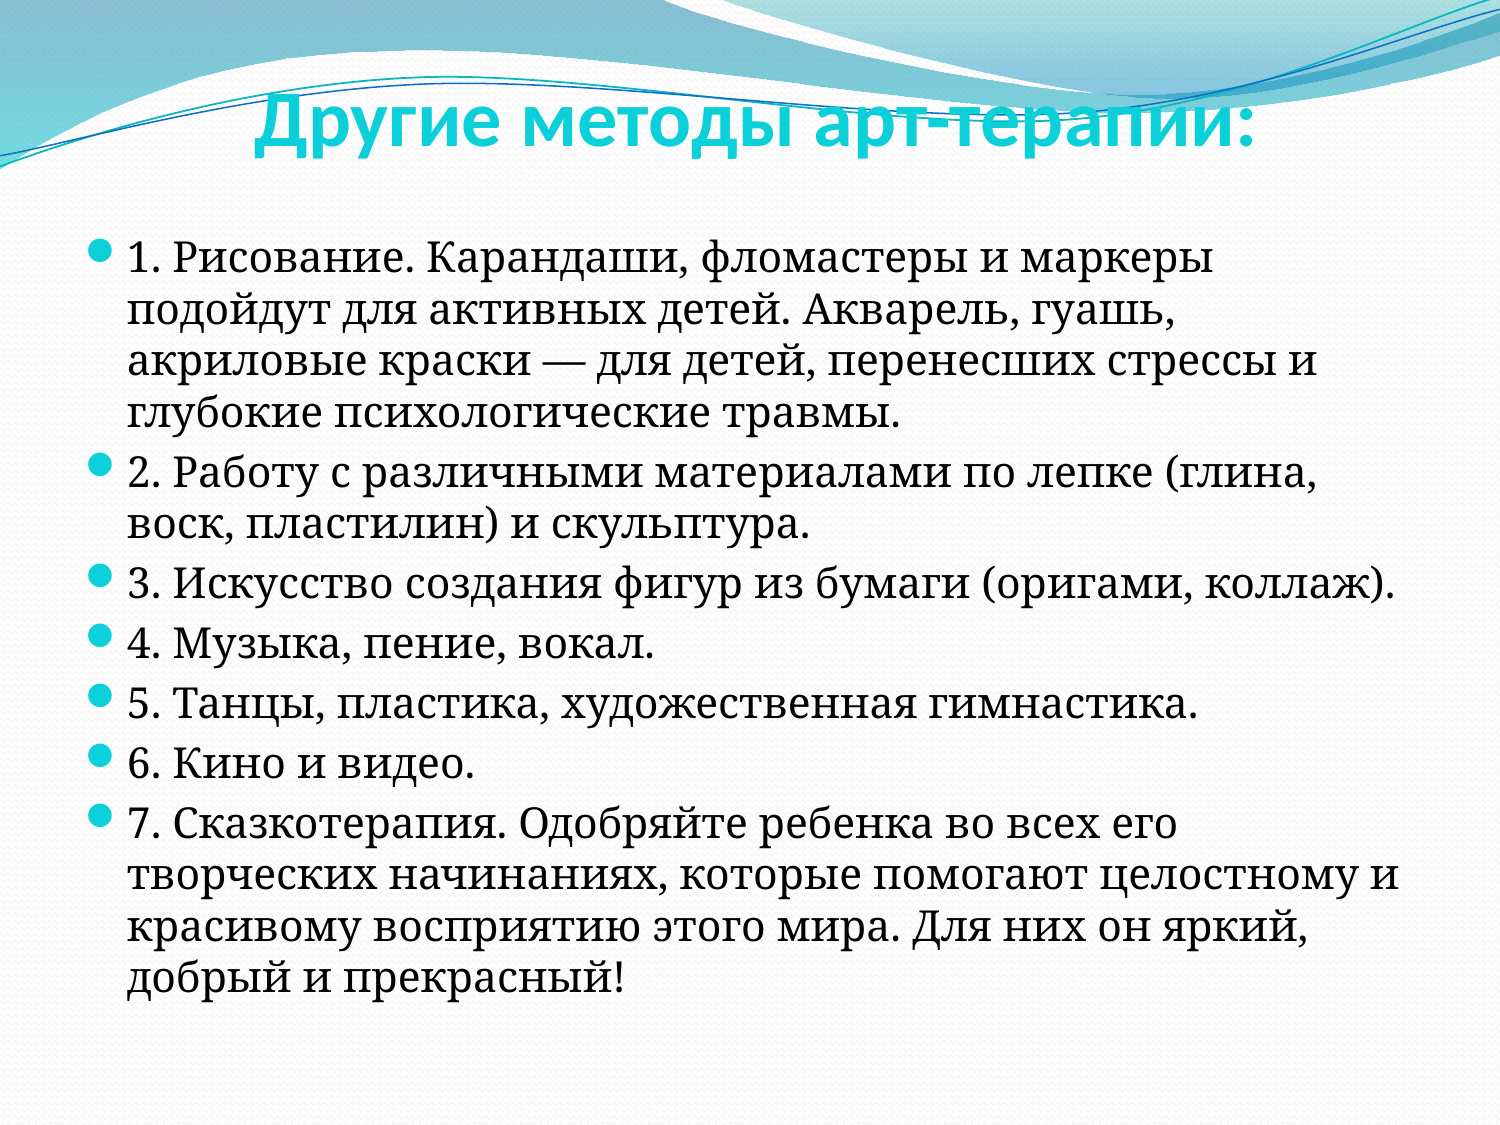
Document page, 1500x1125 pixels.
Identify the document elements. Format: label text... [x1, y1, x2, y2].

title Другие методы арт-терапии: [82, 58, 1432, 259]
list 1. Рисование. Карандаши, фломастеры и маркеры подойдут для активных детей. Акварель, гуашь, акриловые краски — для детей, перенесших стрессы и глубокие психологические травмы. 2. Работу с различными мате­риалами по лепке (глина, воск, пластилин) и скульптура. 3. Искусство создания фигур из бумаги (оригами, коллаж). 4. Музыка, пение, вокал. 5. Танцы, пластика, художественная гимнастика. 6. Кино и видео. 7. Сказкотерапия. Одобряйте ребенка во всех его творческих начинаниях, которые помогают целостному и красивому восприятию этого мира. Для них он яркий, добрый и прекрасный! [70, 222, 1421, 1020]
